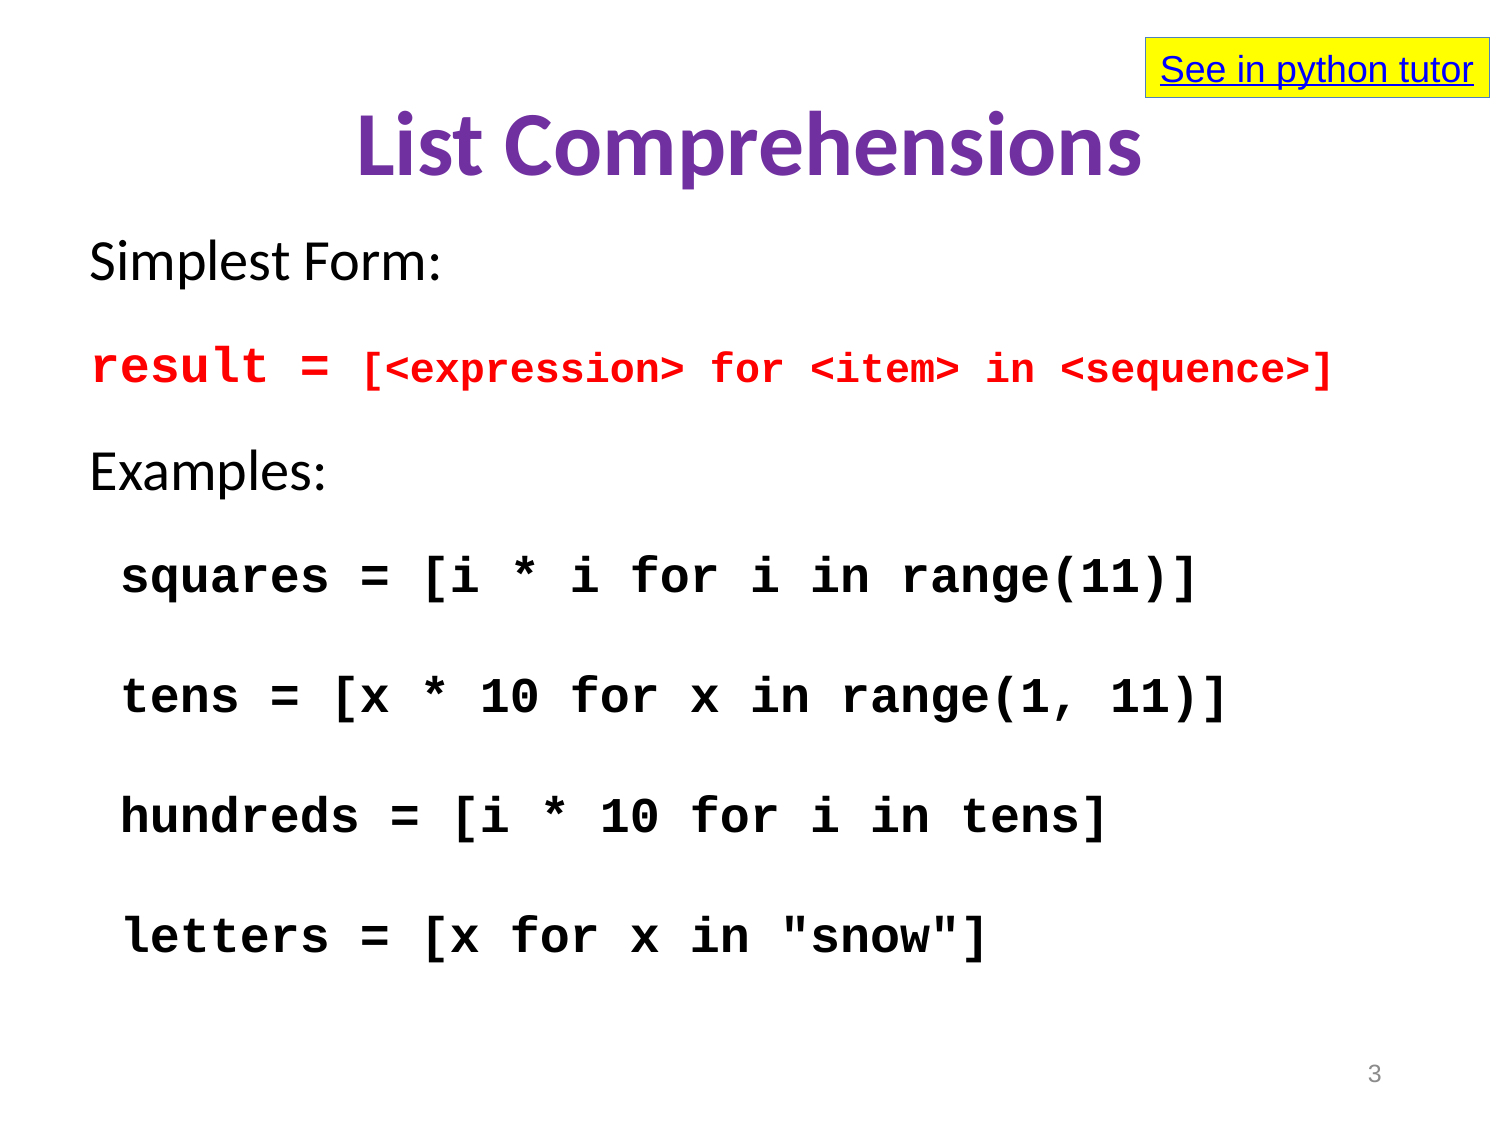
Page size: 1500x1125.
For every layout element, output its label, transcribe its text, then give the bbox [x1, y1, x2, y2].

text_box Simplest Form: result = [<expression> for <item> in <sequence>] Examples: squares = [i * i for i in range(11)] tens = [x * 10 for x in range(1, 11)] hundreds = [i * 10 for i in tens] letters = [x for x in "snow"] [74, 215, 1487, 957]
slide_number 3 [1059, 1042, 1397, 1103]
text_box List Comprehensions [74, 45, 1425, 215]
text_box See in python tutor [1145, 37, 1490, 98]
